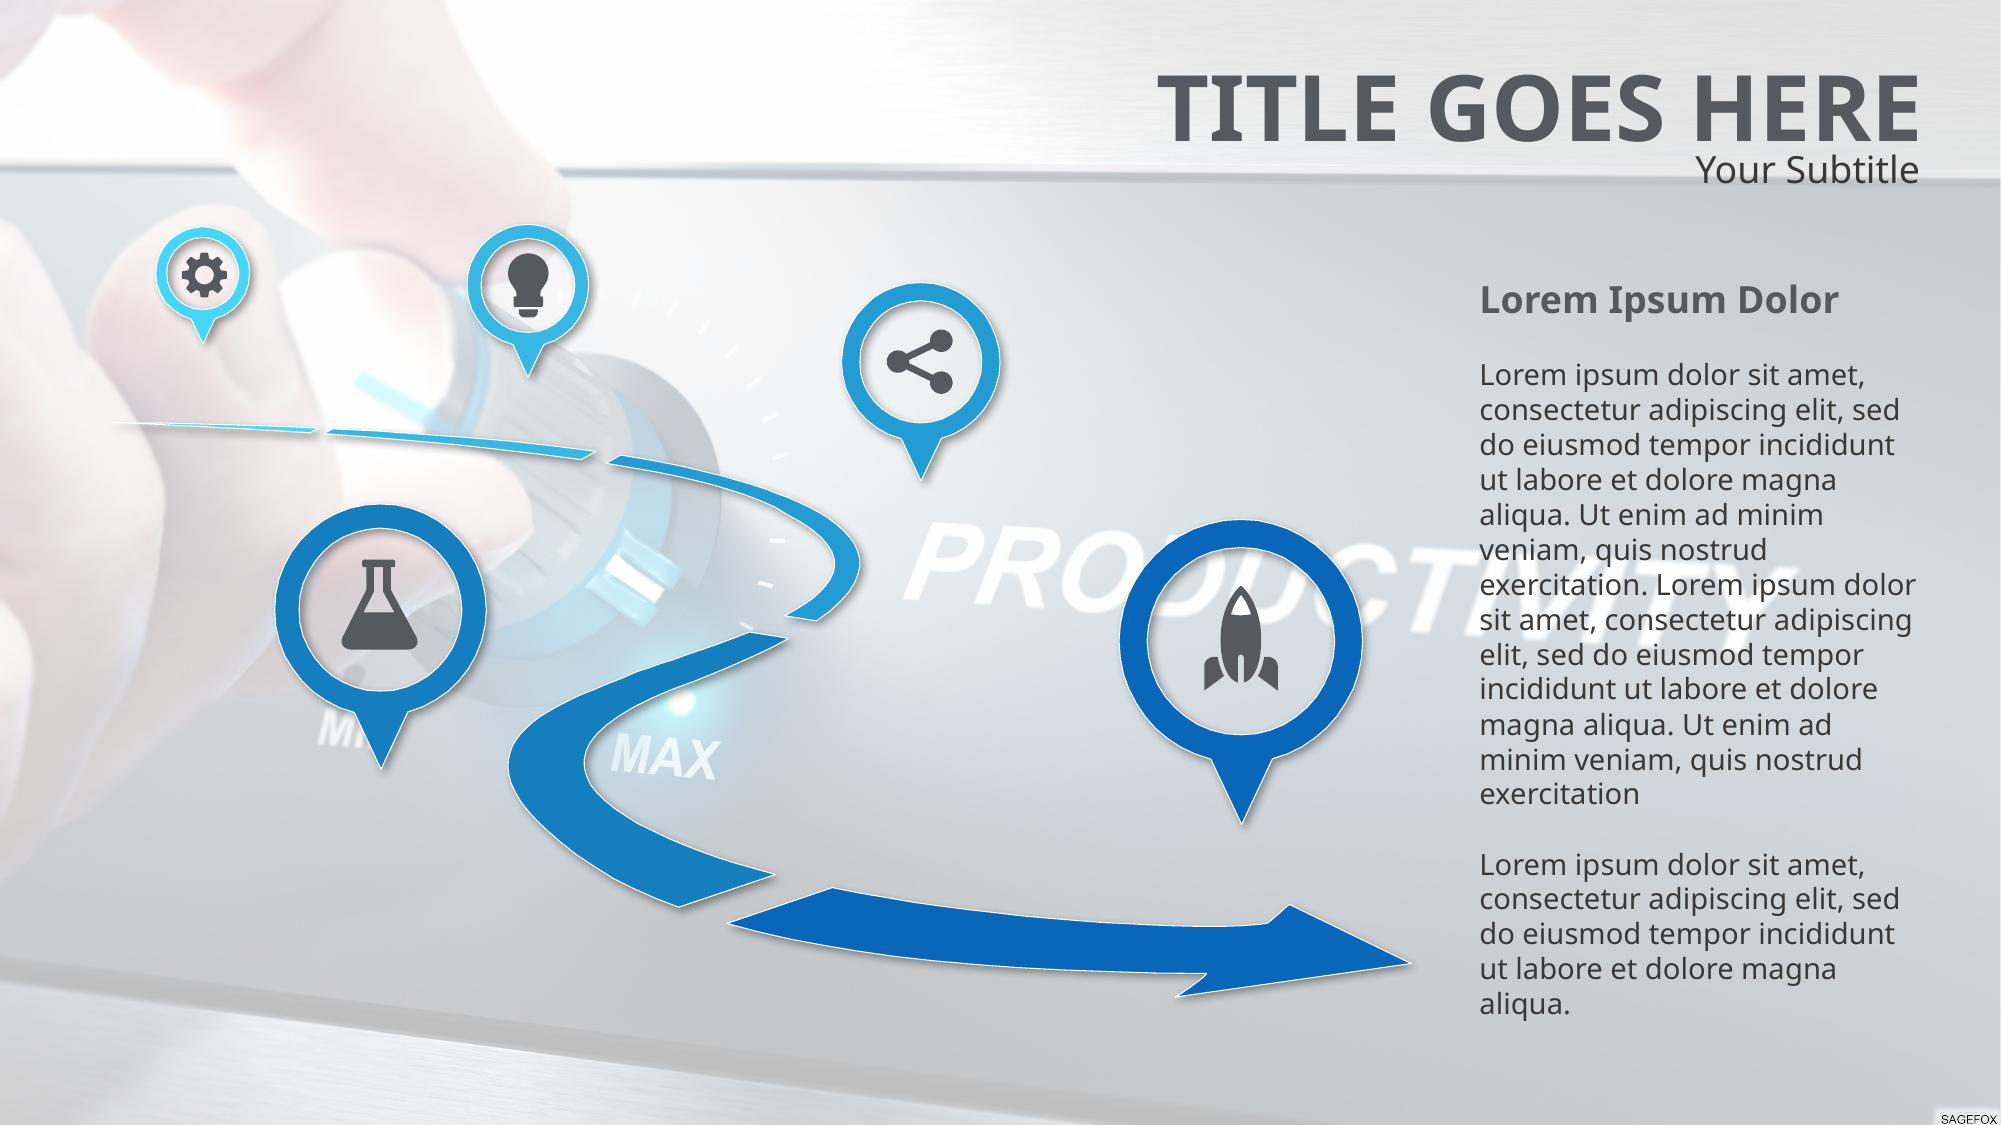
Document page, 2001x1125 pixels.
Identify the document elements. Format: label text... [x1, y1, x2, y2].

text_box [1204, 585, 1278, 691]
text_box Lorem Ipsum Dolor Lorem ipsum dolor sit amet, consectetur adipiscing elit, sed do eiusmod tempor incididunt ut labore et dolore magna aliqua. Ut enim ad minim veniam, quis nostrud exercitation. Lorem ipsum dolor sit amet, consectetur adipiscing elit, sed do eiusmod tempor incididunt ut labore et dolore magna aliqua. Ut enim ad minim veniam, quis nostrud exercitation Lorem ipsum dolor sit amet, consectetur adipiscing elit, sed do eiusmod tempor incididunt ut labore et dolore magna aliqua. [1464, 268, 1940, 1028]
text_box [181, 252, 227, 298]
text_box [508, 253, 549, 318]
text_box [1119, 519, 1363, 825]
text_box [155, 226, 250, 345]
text_box [606, 455, 860, 621]
text_box [507, 632, 789, 908]
picture [1938, 1114, 1999, 1125]
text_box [1035, 42, 1939, 199]
text_box [886, 329, 953, 394]
text_box [727, 887, 1412, 998]
text_box [274, 503, 487, 770]
text_box [325, 428, 596, 460]
text_box [110, 422, 319, 433]
text_box [841, 282, 1001, 481]
text_box [341, 559, 418, 650]
text_box [466, 224, 589, 378]
